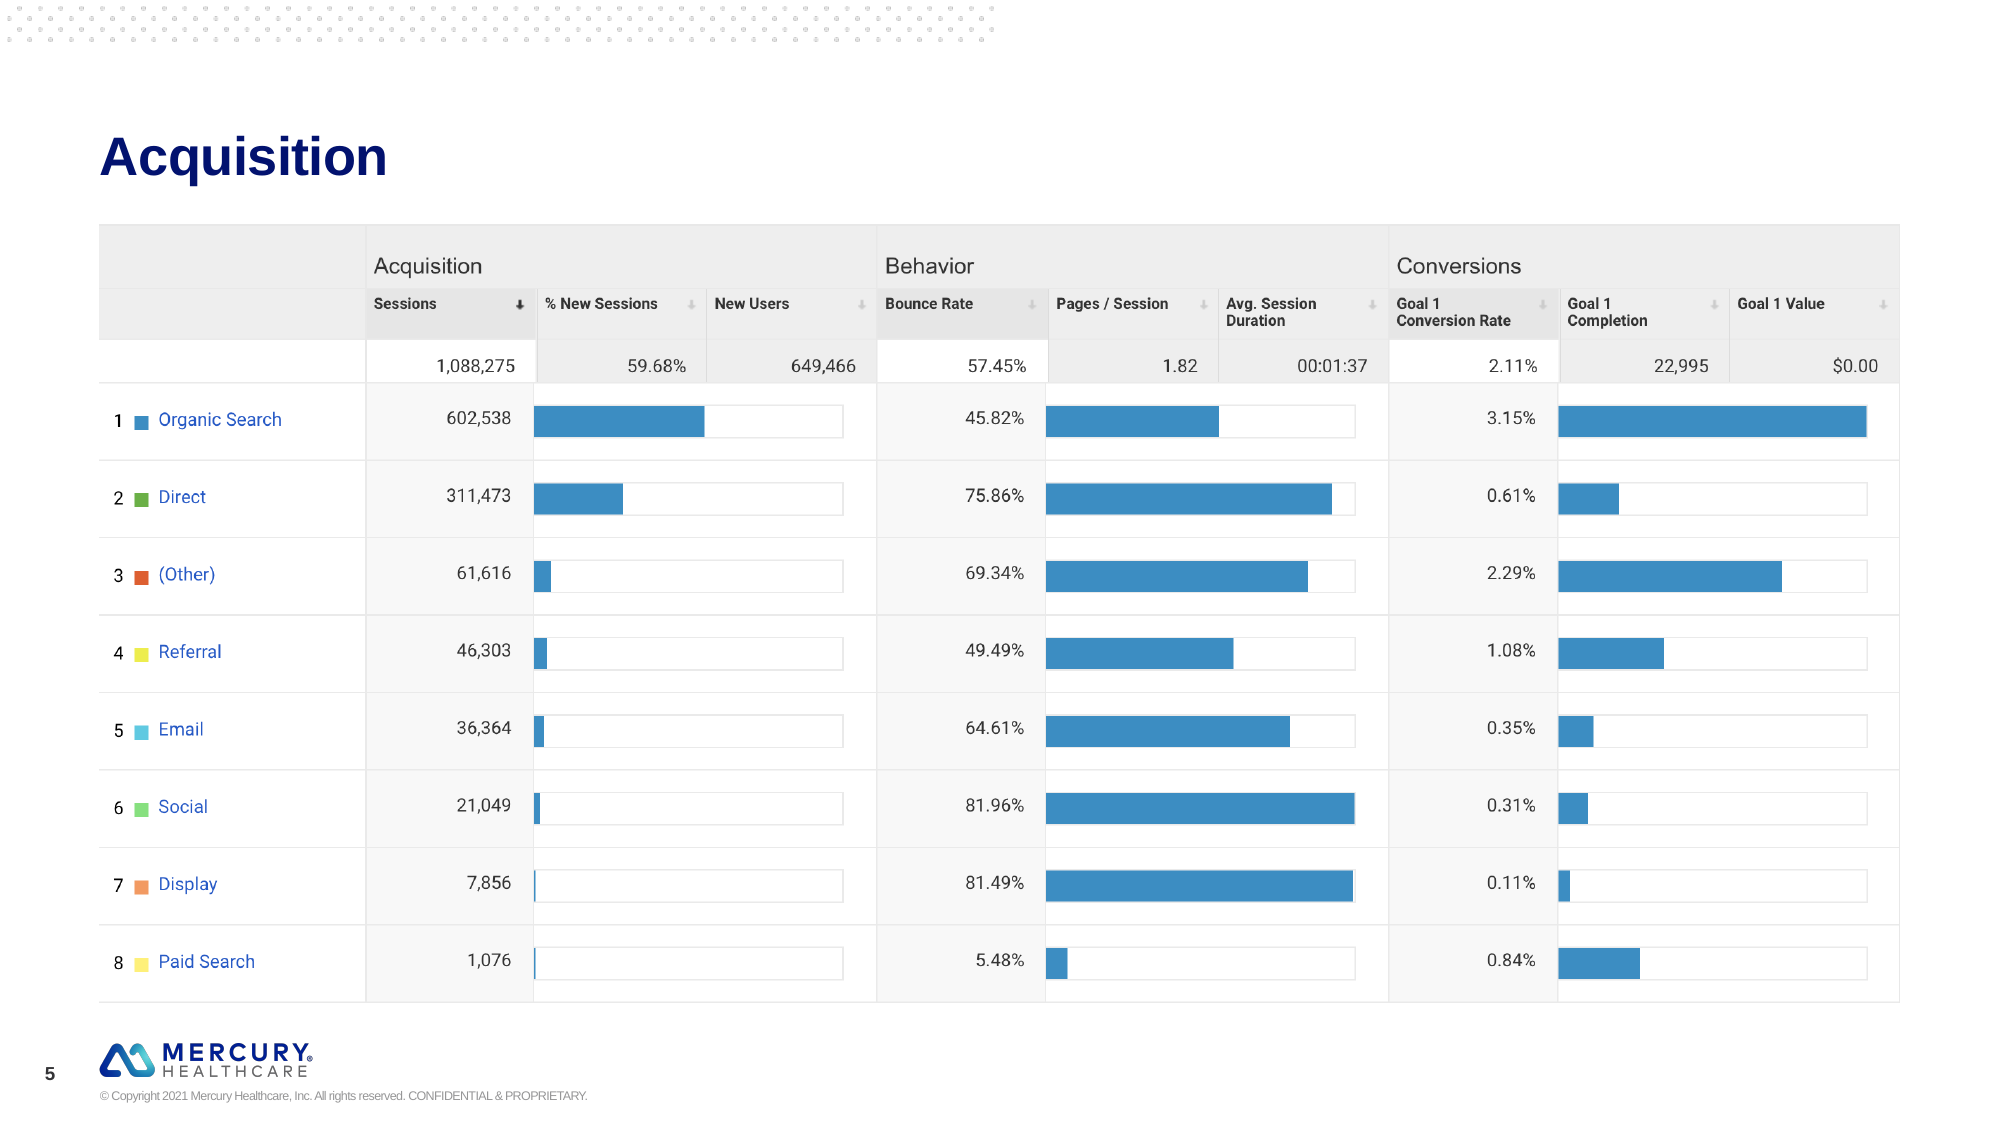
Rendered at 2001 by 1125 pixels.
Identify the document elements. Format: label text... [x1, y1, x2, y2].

picture [100, 1043, 313, 1077]
picture [7, 6, 1000, 45]
slide_number 5 [0, 1040, 100, 1105]
picture [99, 224, 1900, 1004]
title Acquisition [99, 63, 1900, 188]
